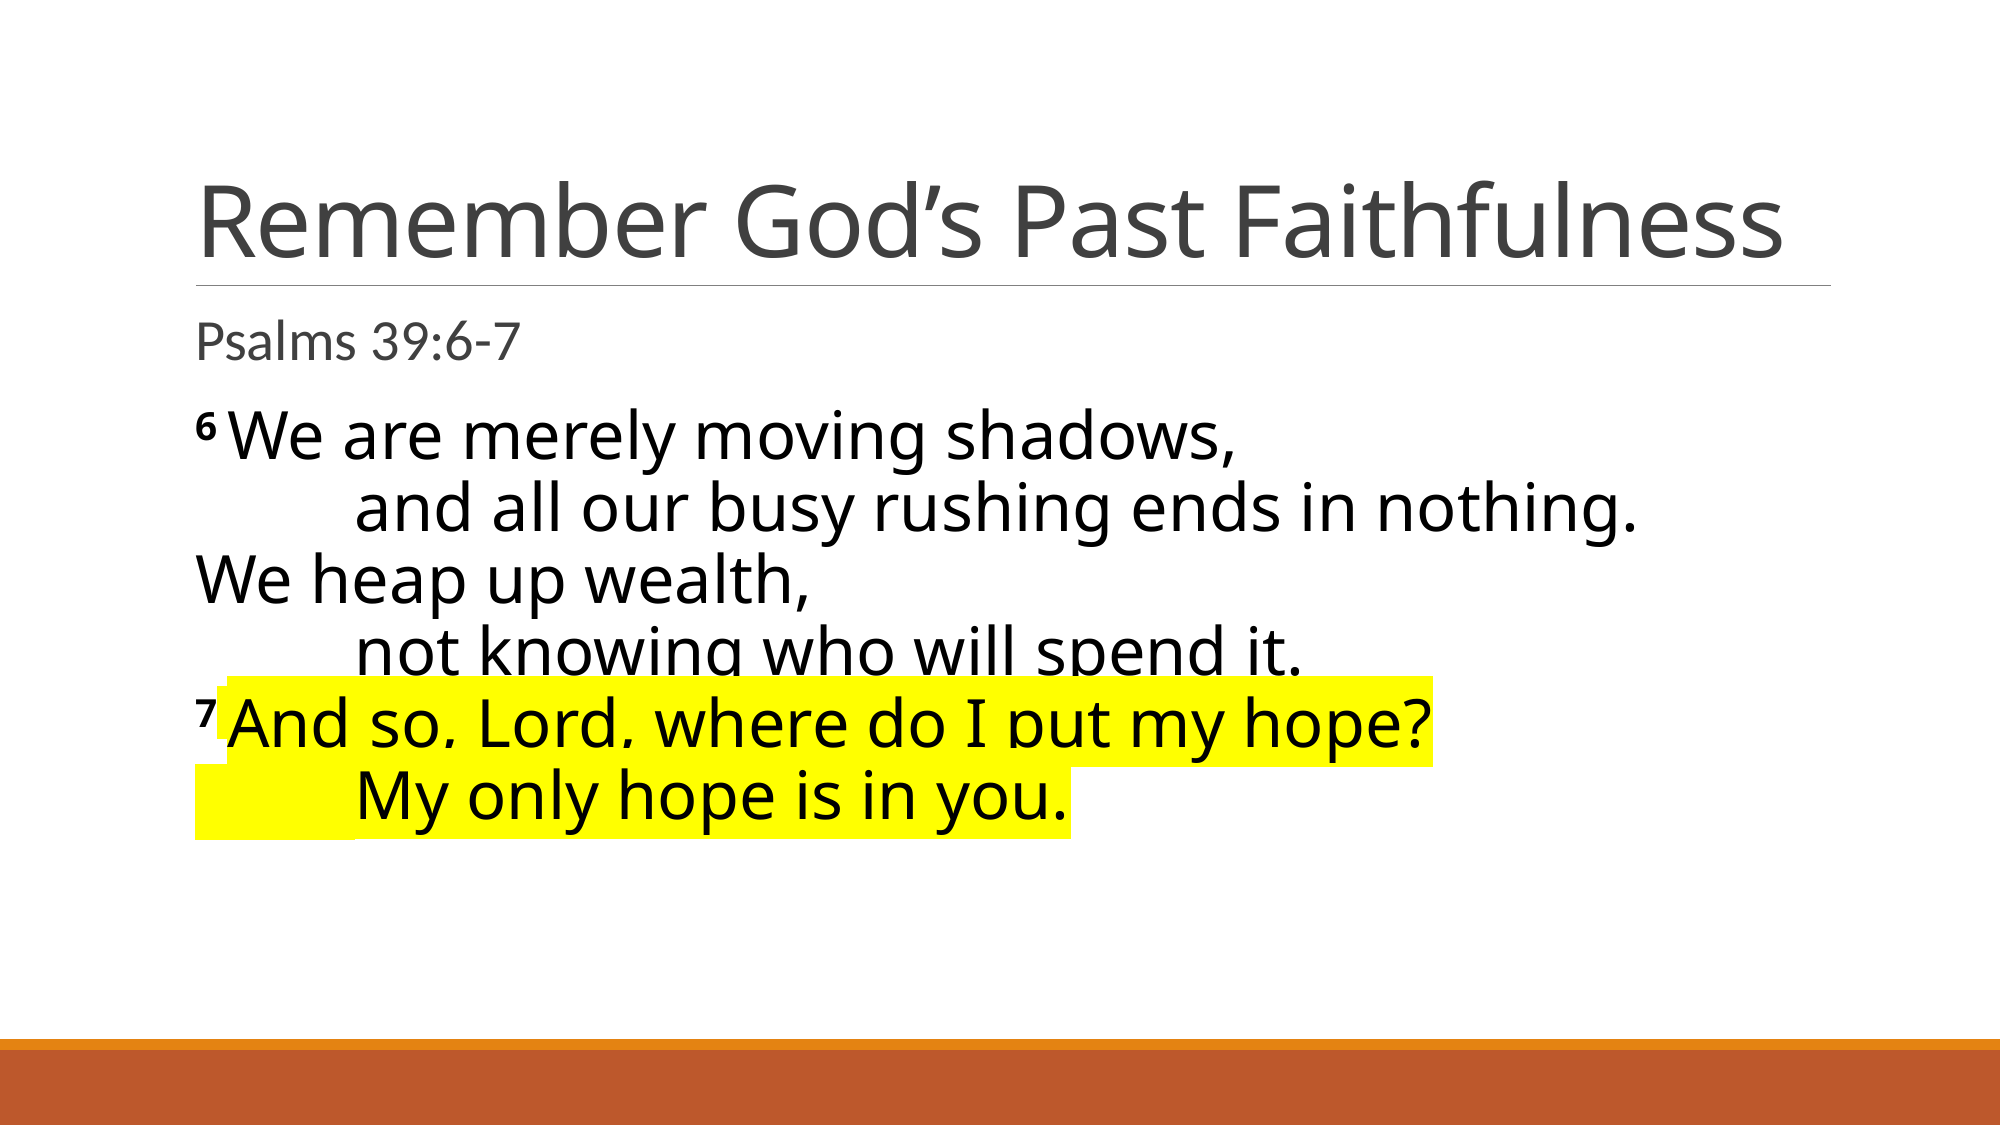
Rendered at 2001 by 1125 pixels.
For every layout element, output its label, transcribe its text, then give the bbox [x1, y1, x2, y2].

list Psalms 39:6-7 6 We are merely moving shadows, and all our busy rushing ends in nothing. We heap up wealth, not knowing who will spend it. 7 And so, Lord, where do I put my hope? My only hope is in you. [180, 302, 1830, 963]
title Remember God’s Past Faithfulness [180, 47, 1830, 285]
